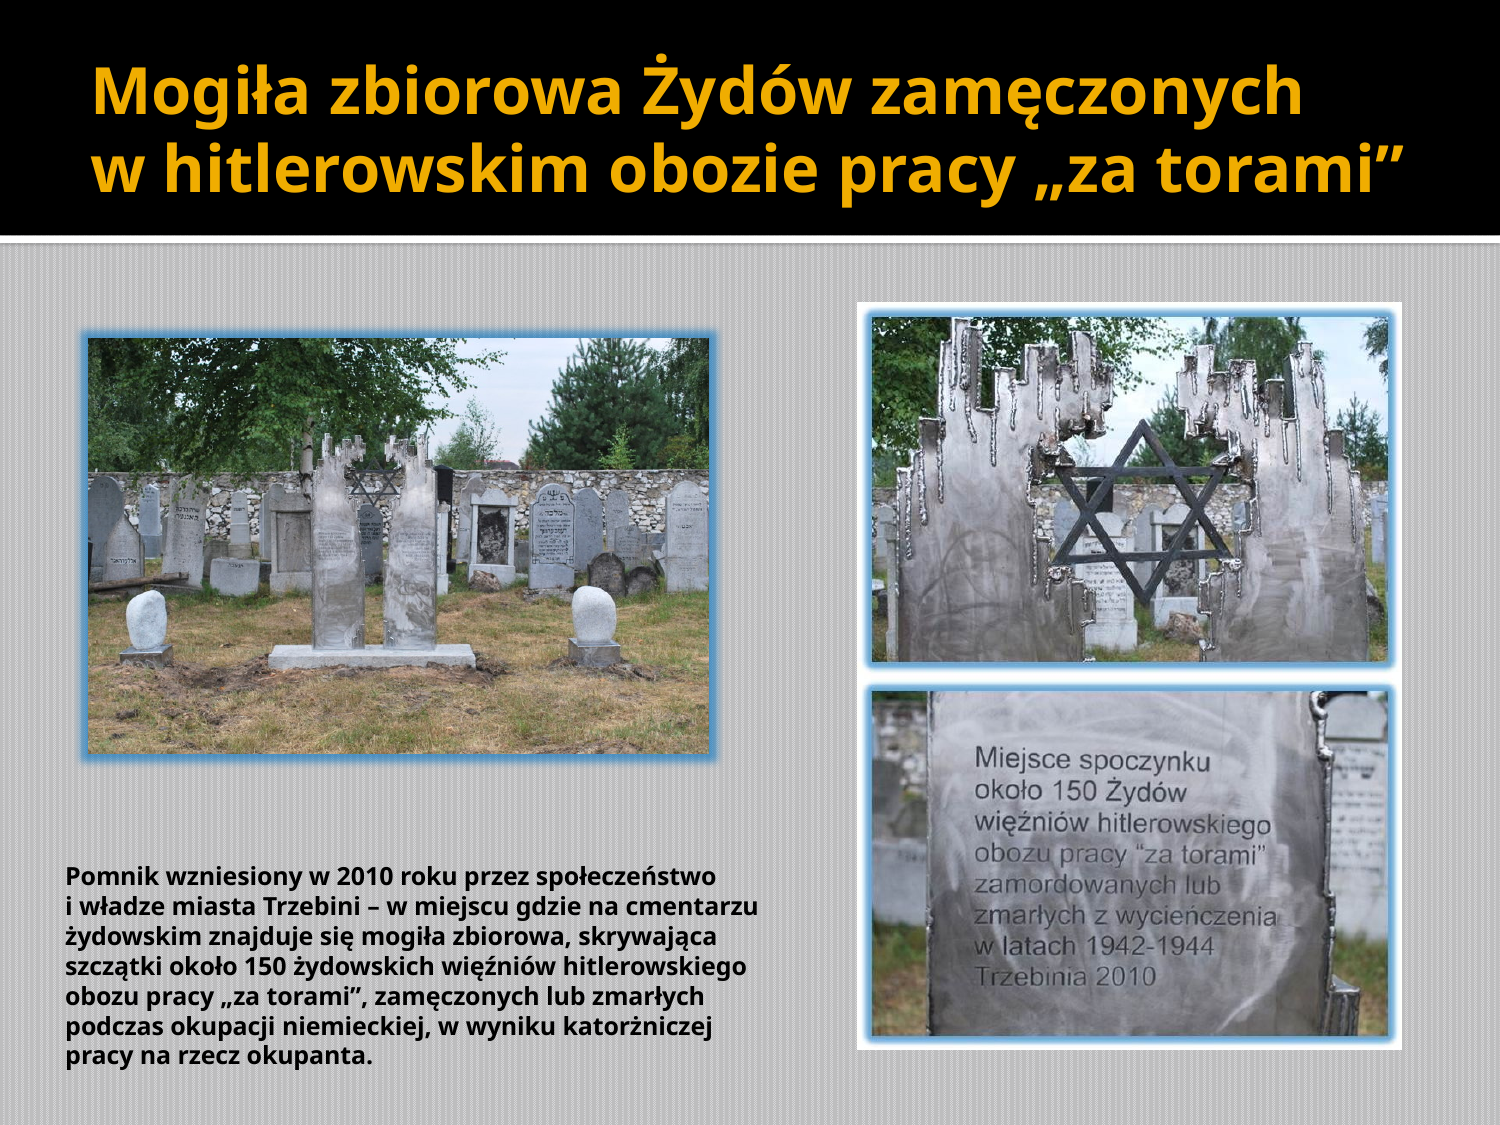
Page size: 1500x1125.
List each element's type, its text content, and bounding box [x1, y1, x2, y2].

list Pomnik wzniesiony w 2010 roku przez społeczeństwo i władze miasta Trzebini – w miejscu gdzie na cmentarzu żydowskim znajduje się mogiła zbiorowa, skrywająca szczątki około 150 żydowskich więźniów hitlerowskiego obozu pracy „za torami”, zamęczonych lub zmarłych podczas okupacji niemieckiej, w wyniku katorżniczej pracy na rzecz okupanta. [41, 846, 775, 1083]
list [88, 337, 709, 754]
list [857, 302, 1402, 1050]
title Mogiła zbiorowa Żydów zamęczonych w hitlerowskim obozie pracy „za torami” [75, 24, 1425, 231]
